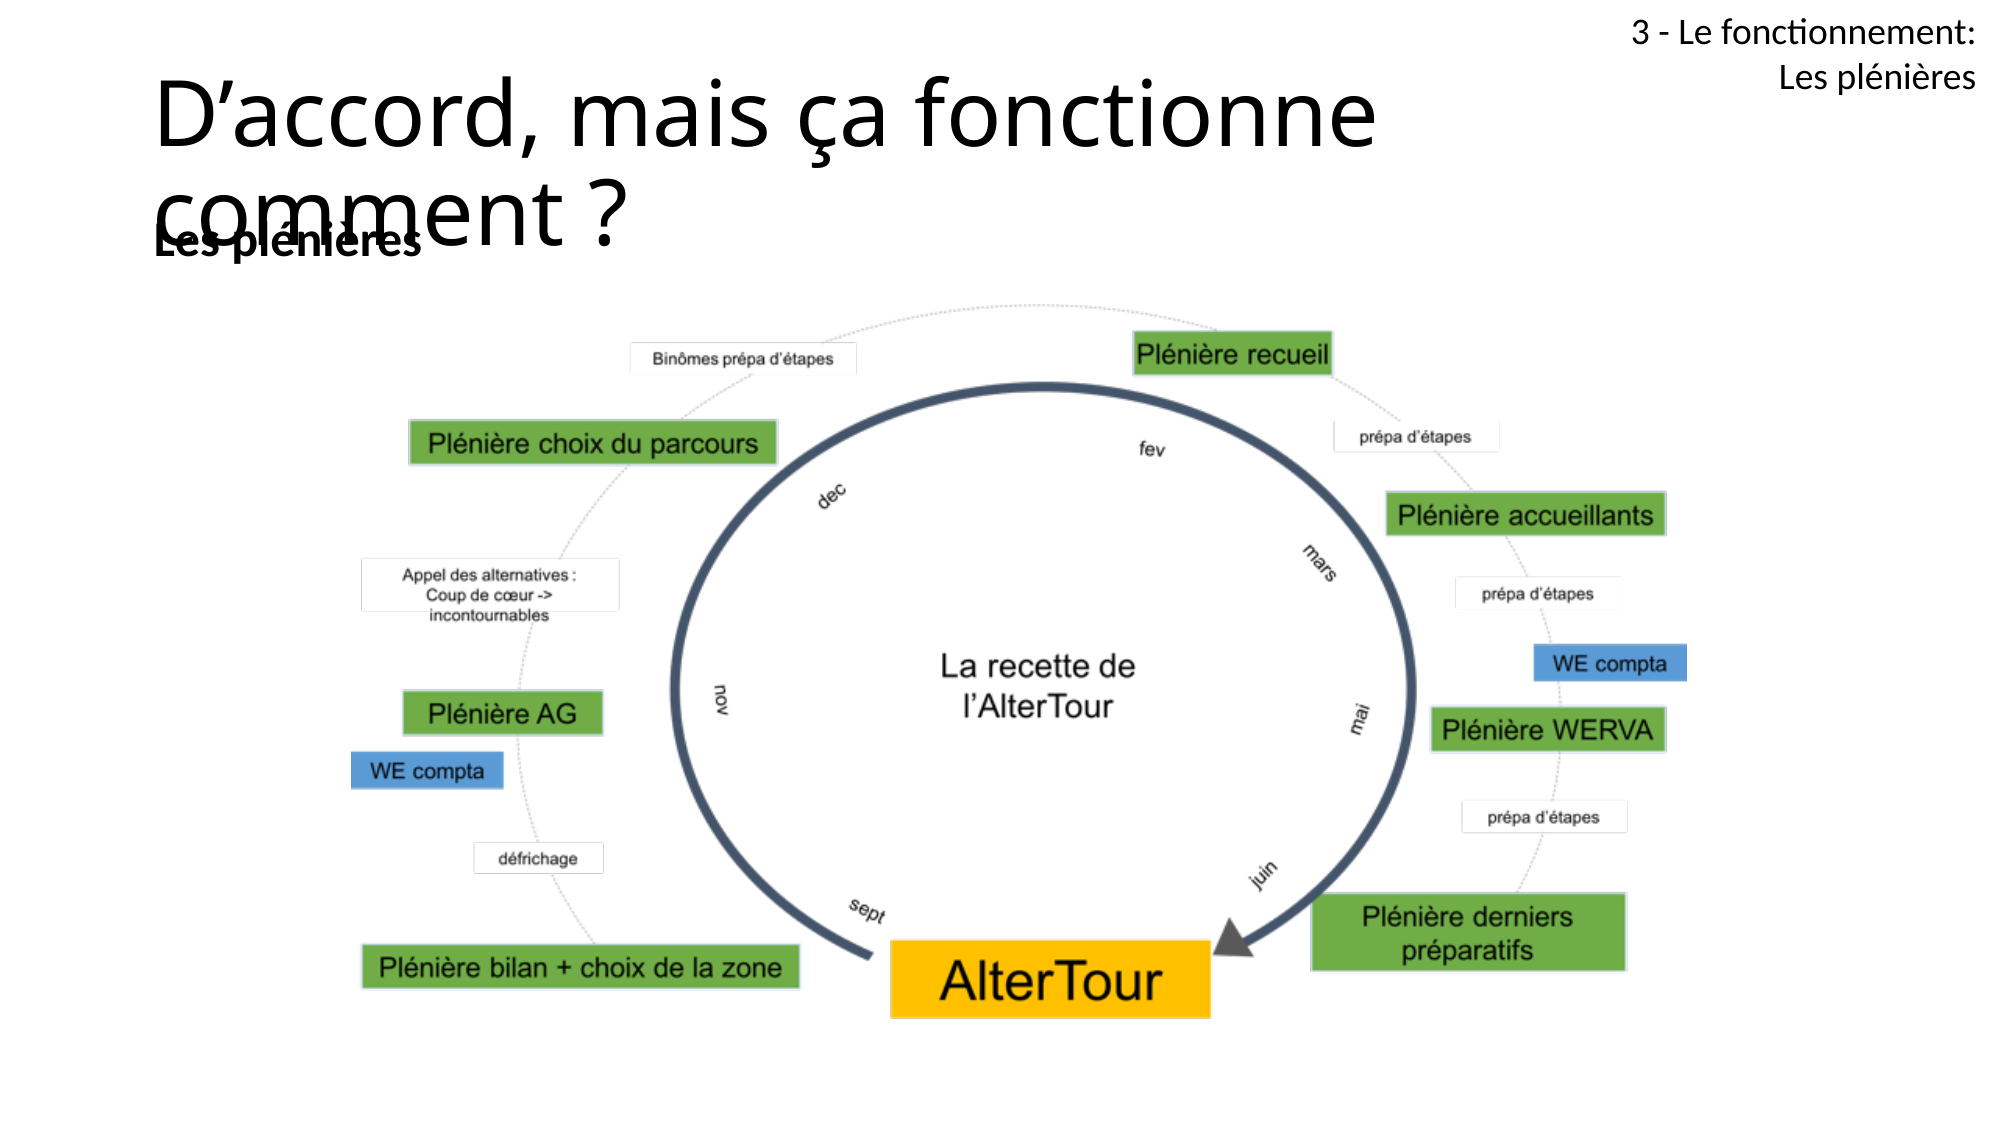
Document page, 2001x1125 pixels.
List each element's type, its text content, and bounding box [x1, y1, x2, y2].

text_box D’accord, mais ça fonctionne comment ? [137, 59, 1863, 278]
text_box Les plénières [139, 199, 438, 275]
text_box 3 - Le fonctionnement: Les plénières [1505, 0, 2000, 105]
picture [351, 304, 1687, 1047]
